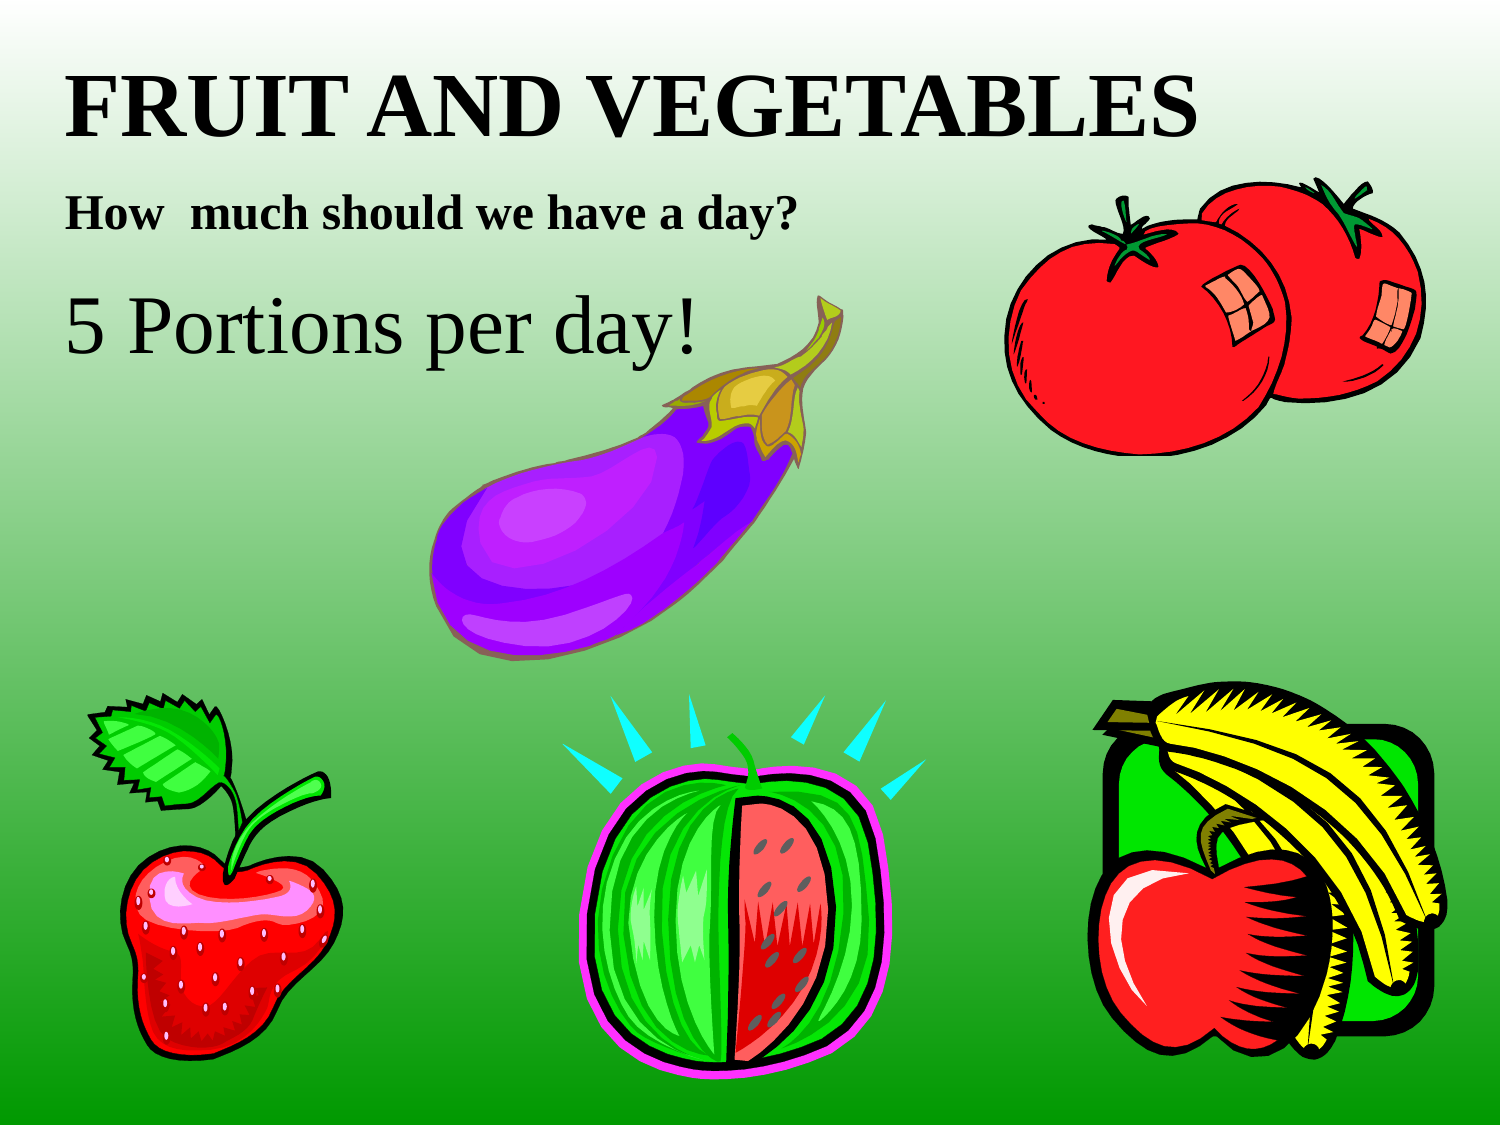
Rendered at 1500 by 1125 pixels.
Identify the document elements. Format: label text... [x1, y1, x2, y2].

text_box 5 Portions per day! [50, 262, 994, 378]
picture [412, 287, 933, 1082]
picture [1074, 674, 1454, 1088]
picture [87, 687, 353, 1063]
picture [999, 162, 1441, 456]
text_box FRUIT AND VEGETABLES How much should we have a day? [49, 37, 1250, 248]
